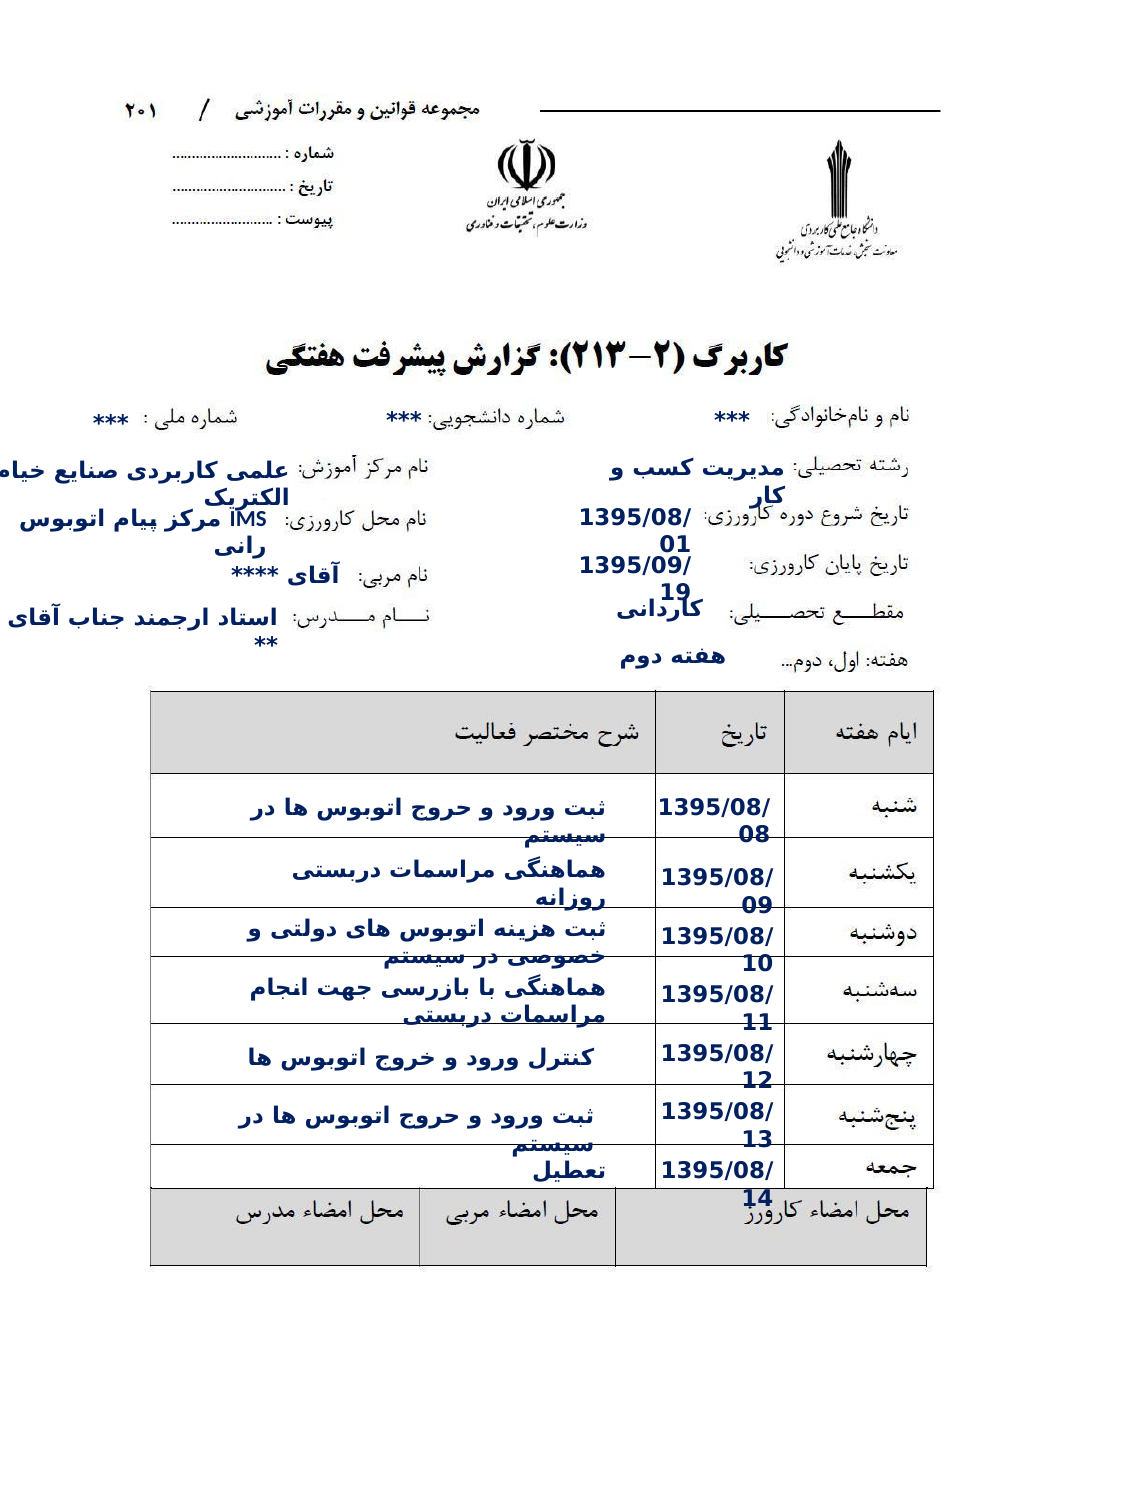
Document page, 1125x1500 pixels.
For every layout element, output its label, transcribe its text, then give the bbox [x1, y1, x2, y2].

picture [116, 93, 1008, 1325]
text_box IMS مرکز پیام اتوبوس رانی [3, 496, 111, 566]
text_box *** [0, 401, 111, 444]
text_box علمی کاربردی صنایع خیام الکتریک [0, 447, 111, 518]
text_box استاد ارجمند جناب آقای ** [0, 595, 111, 666]
